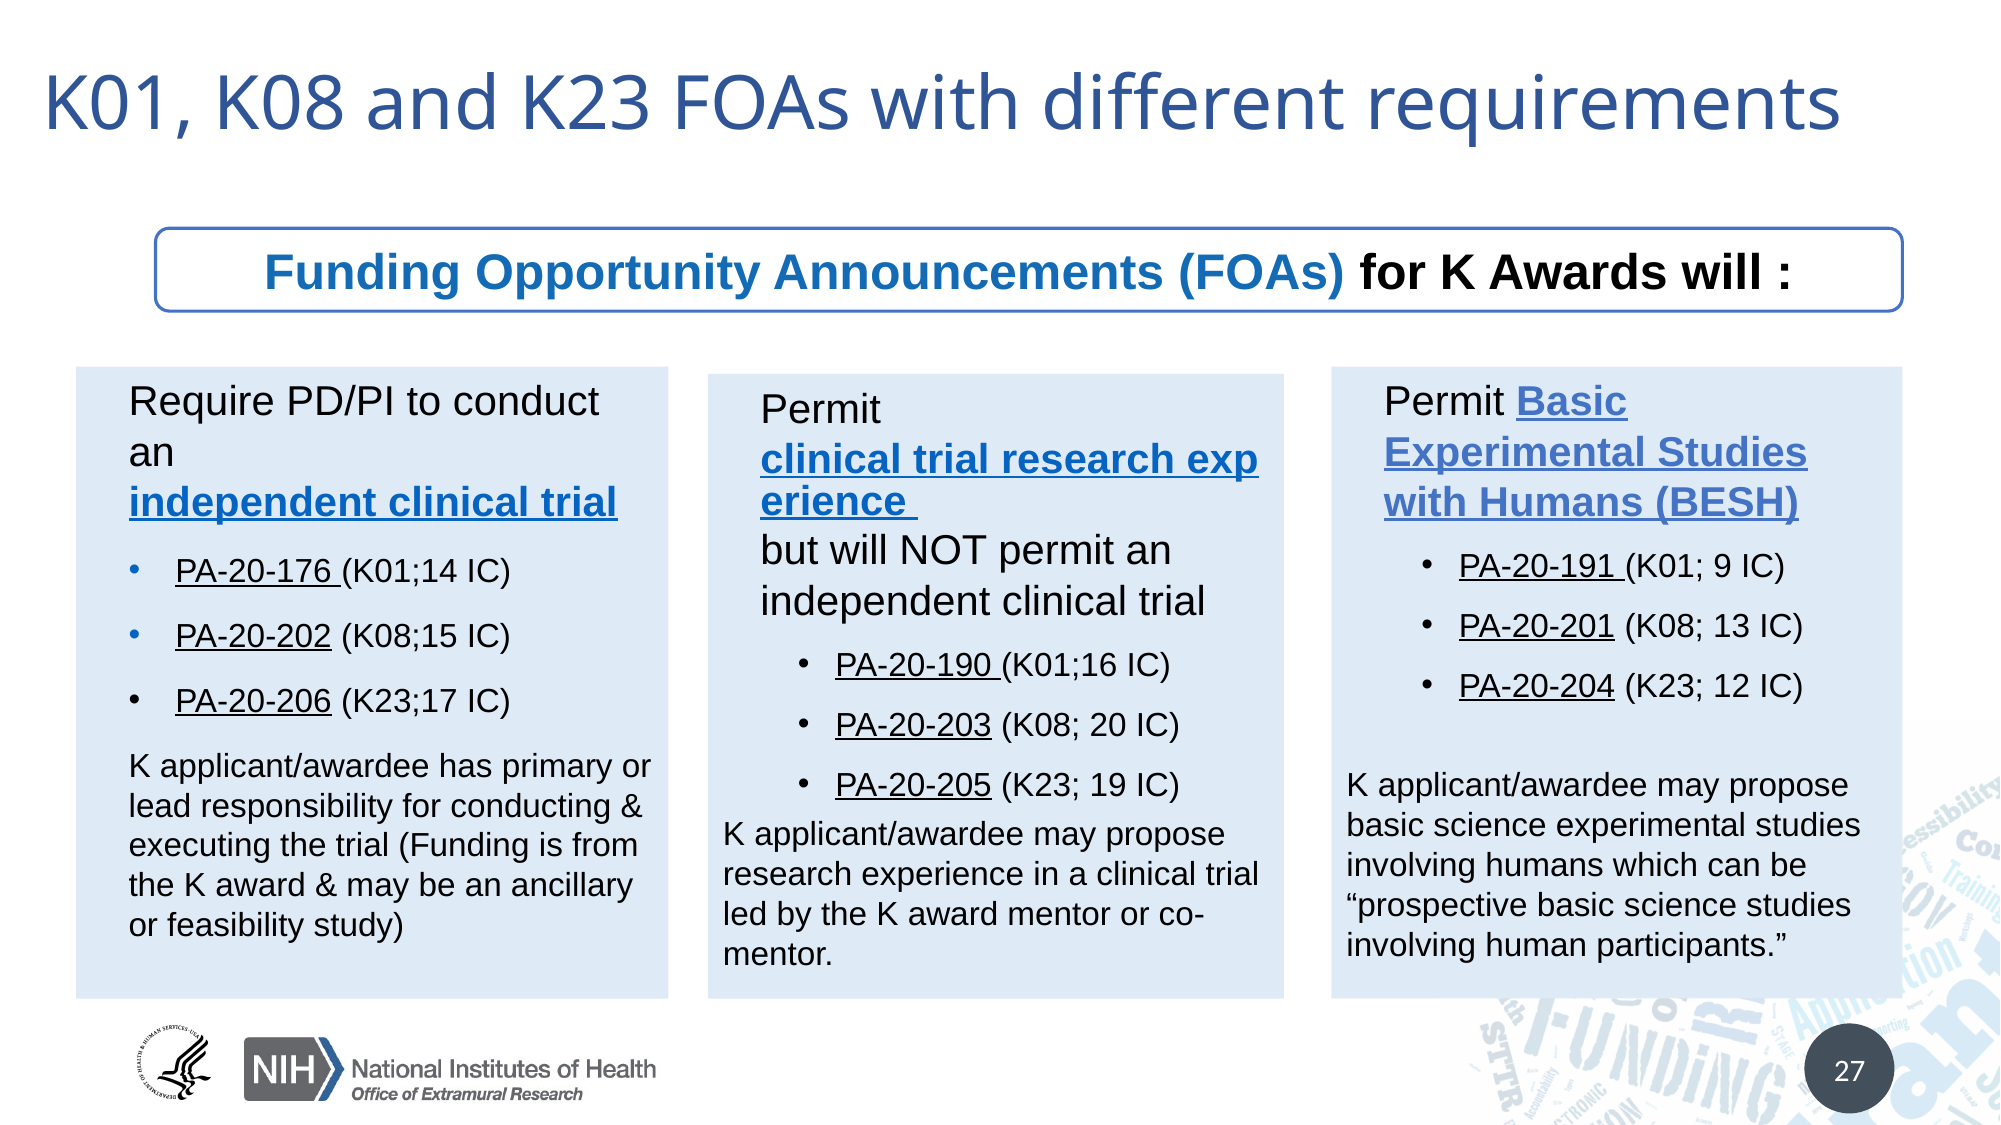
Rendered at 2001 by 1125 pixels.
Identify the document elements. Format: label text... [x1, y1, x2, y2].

picture [233, 1023, 663, 1110]
list Permit clinical trial research experience but will NOT permit an independent clinical trial PA-20-190 (K01;16 IC) PA-20-203 (K08; 20 IC) PA-20-205 (K23; 19 IC) K applicant/awardee may propose research experience in a clinical trial led by the K award mentor or co-mentor. [707, 373, 1284, 999]
text_box Permit Basic Experimental Studies with Humans (BESH) PA-20-191 (K01; 9 IC) PA-20-201 (K08; 13 IC) PA-20-204 (K23; 12 IC) K applicant/awardee may propose basic science experimental studies involving humans which can be “prospective basic science studies involving human participants.” [1331, 366, 1903, 999]
text_box Funding Opportunity Announcements (FOAs) for K Awards will : [154, 227, 1904, 313]
list Require PD/PI to conduct an independent clinical trial PA-20-176 (K01;14 IC) PA-20-202 (K08;15 IC) PA-20-206 (K23;17 IC) K applicant/awardee has primary or lead responsibility for conducting & executing the trial (Funding is from the K award & may be an ancillary or feasibility study) [76, 366, 669, 999]
title K01, K08 and K23 FOAs with different requirements [27, 44, 1973, 166]
picture [137, 1025, 211, 1100]
